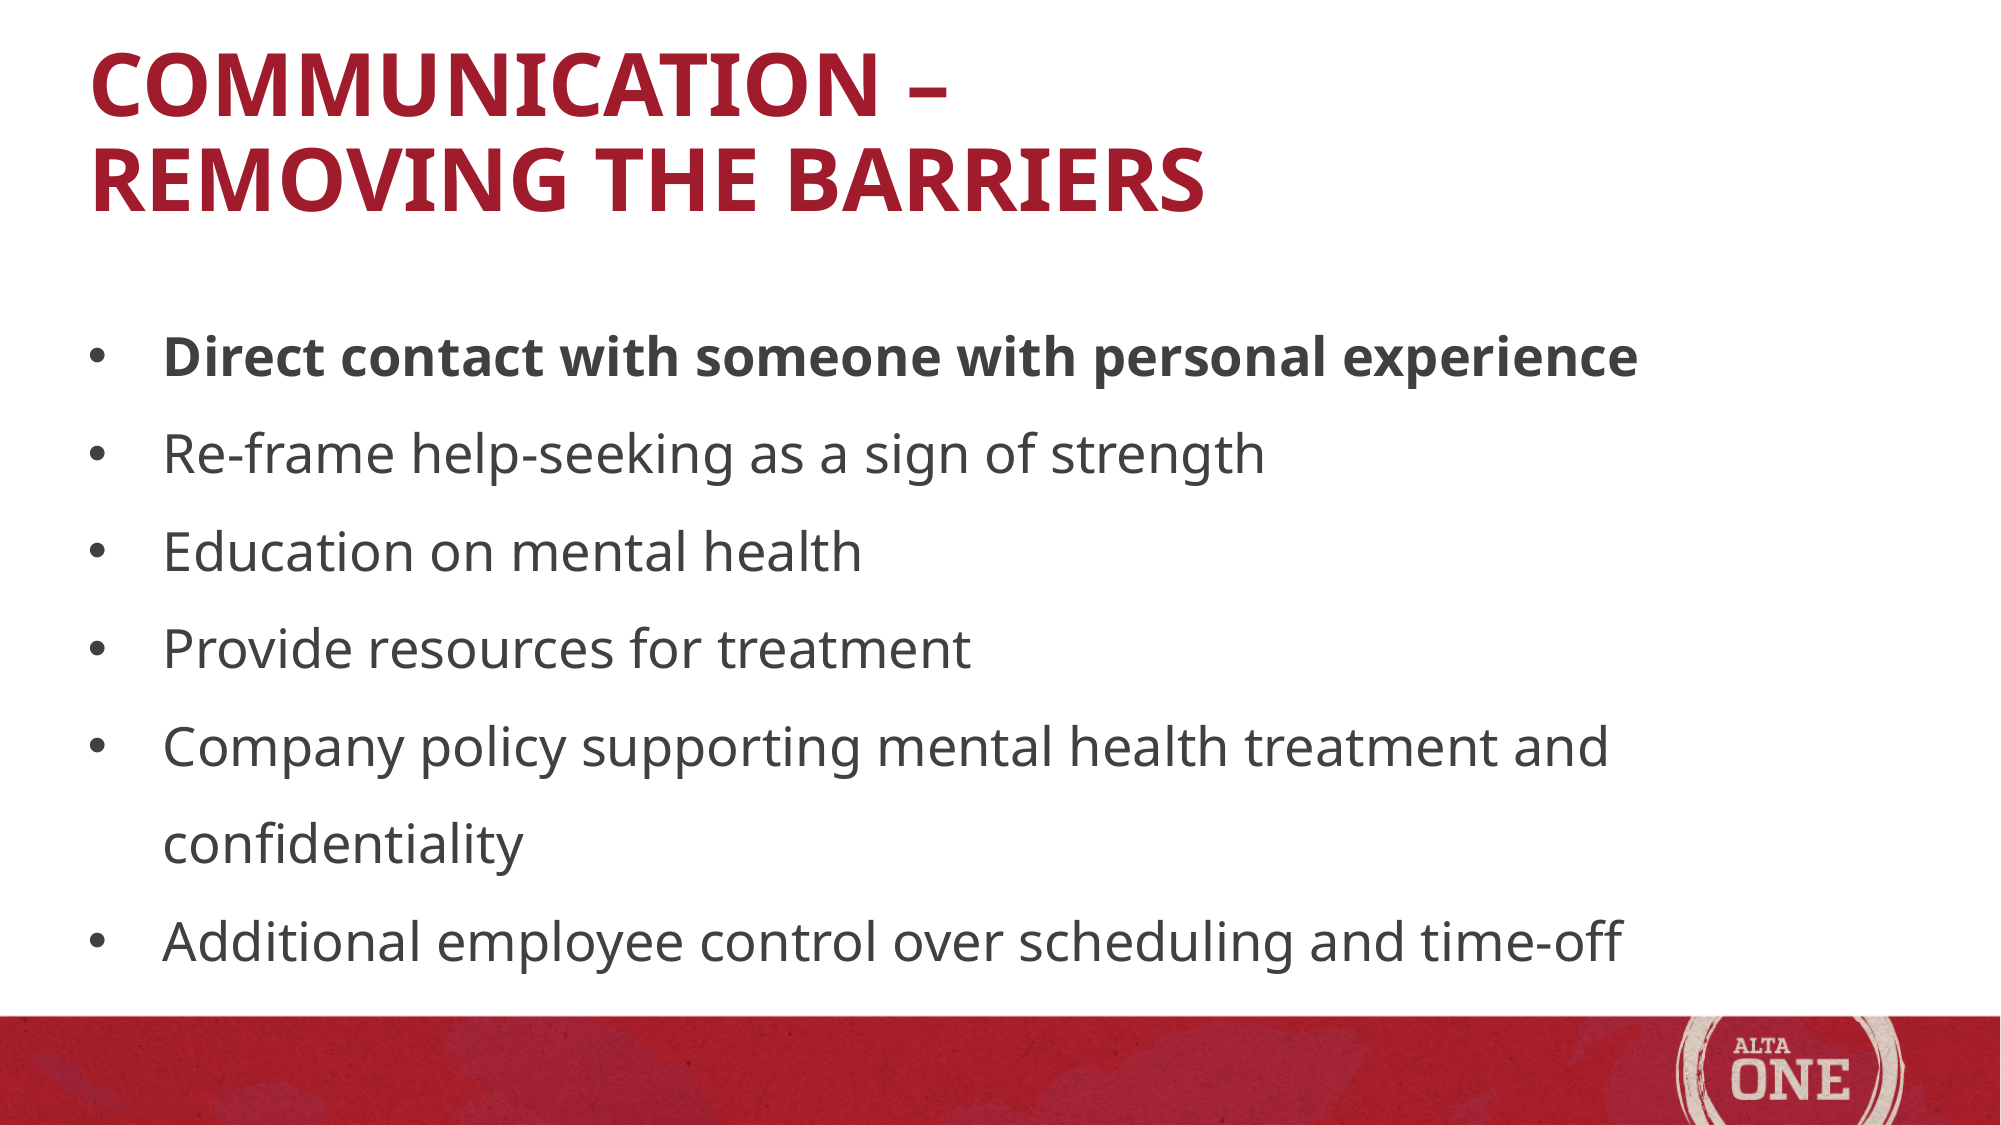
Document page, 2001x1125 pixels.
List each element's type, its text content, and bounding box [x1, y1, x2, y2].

text_box Direct contact with someone with personal experience Re-frame help-seeking as a sign of strength Education on mental health Provide resources for treatment Company policy supporting mental health treatment and confidentiality Additional employee control over scheduling and time-off [73, 282, 1938, 980]
picture [0, 0, 2001, 1125]
text_box Communication – Removing the barriers [73, 140, 1900, 238]
